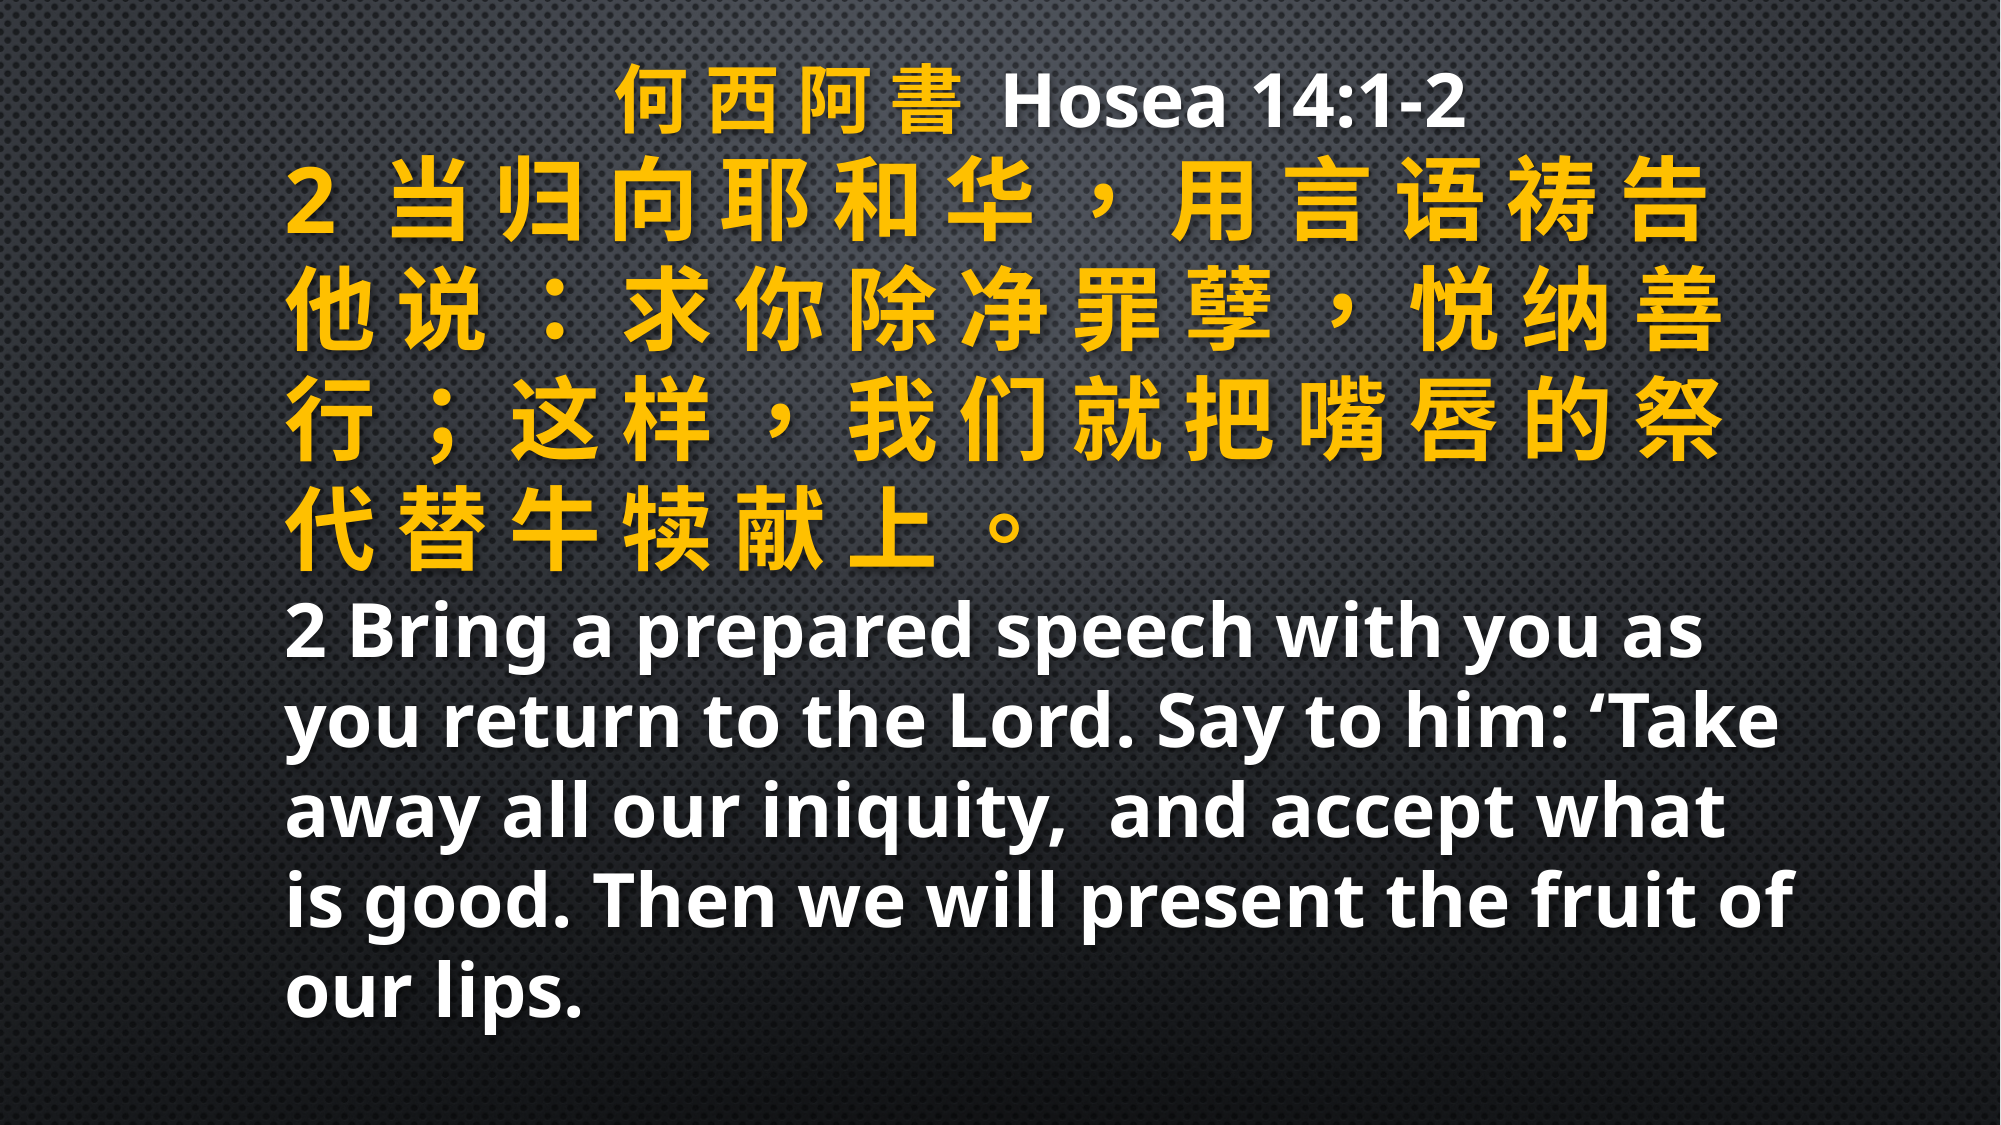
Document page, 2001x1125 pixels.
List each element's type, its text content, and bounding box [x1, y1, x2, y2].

text_box 何 西 阿 書 Hosea 14:1-2 2 当 归 向 耶 和 华 ， 用 言 语 祷 告 他 说 ： 求 你 除 净 罪 孽 ， 悦 纳 善 行 ； 这 样 ， 我 们 就 把 嘴 唇 的 祭 代 替 牛 犊 献 上 。 2 Bring a prepared speech with you as you return to the Lord. Say to him: ‘Take away all our iniquity, and accept what is good. Then we will present the fruit of our lips. [269, 44, 1812, 1040]
